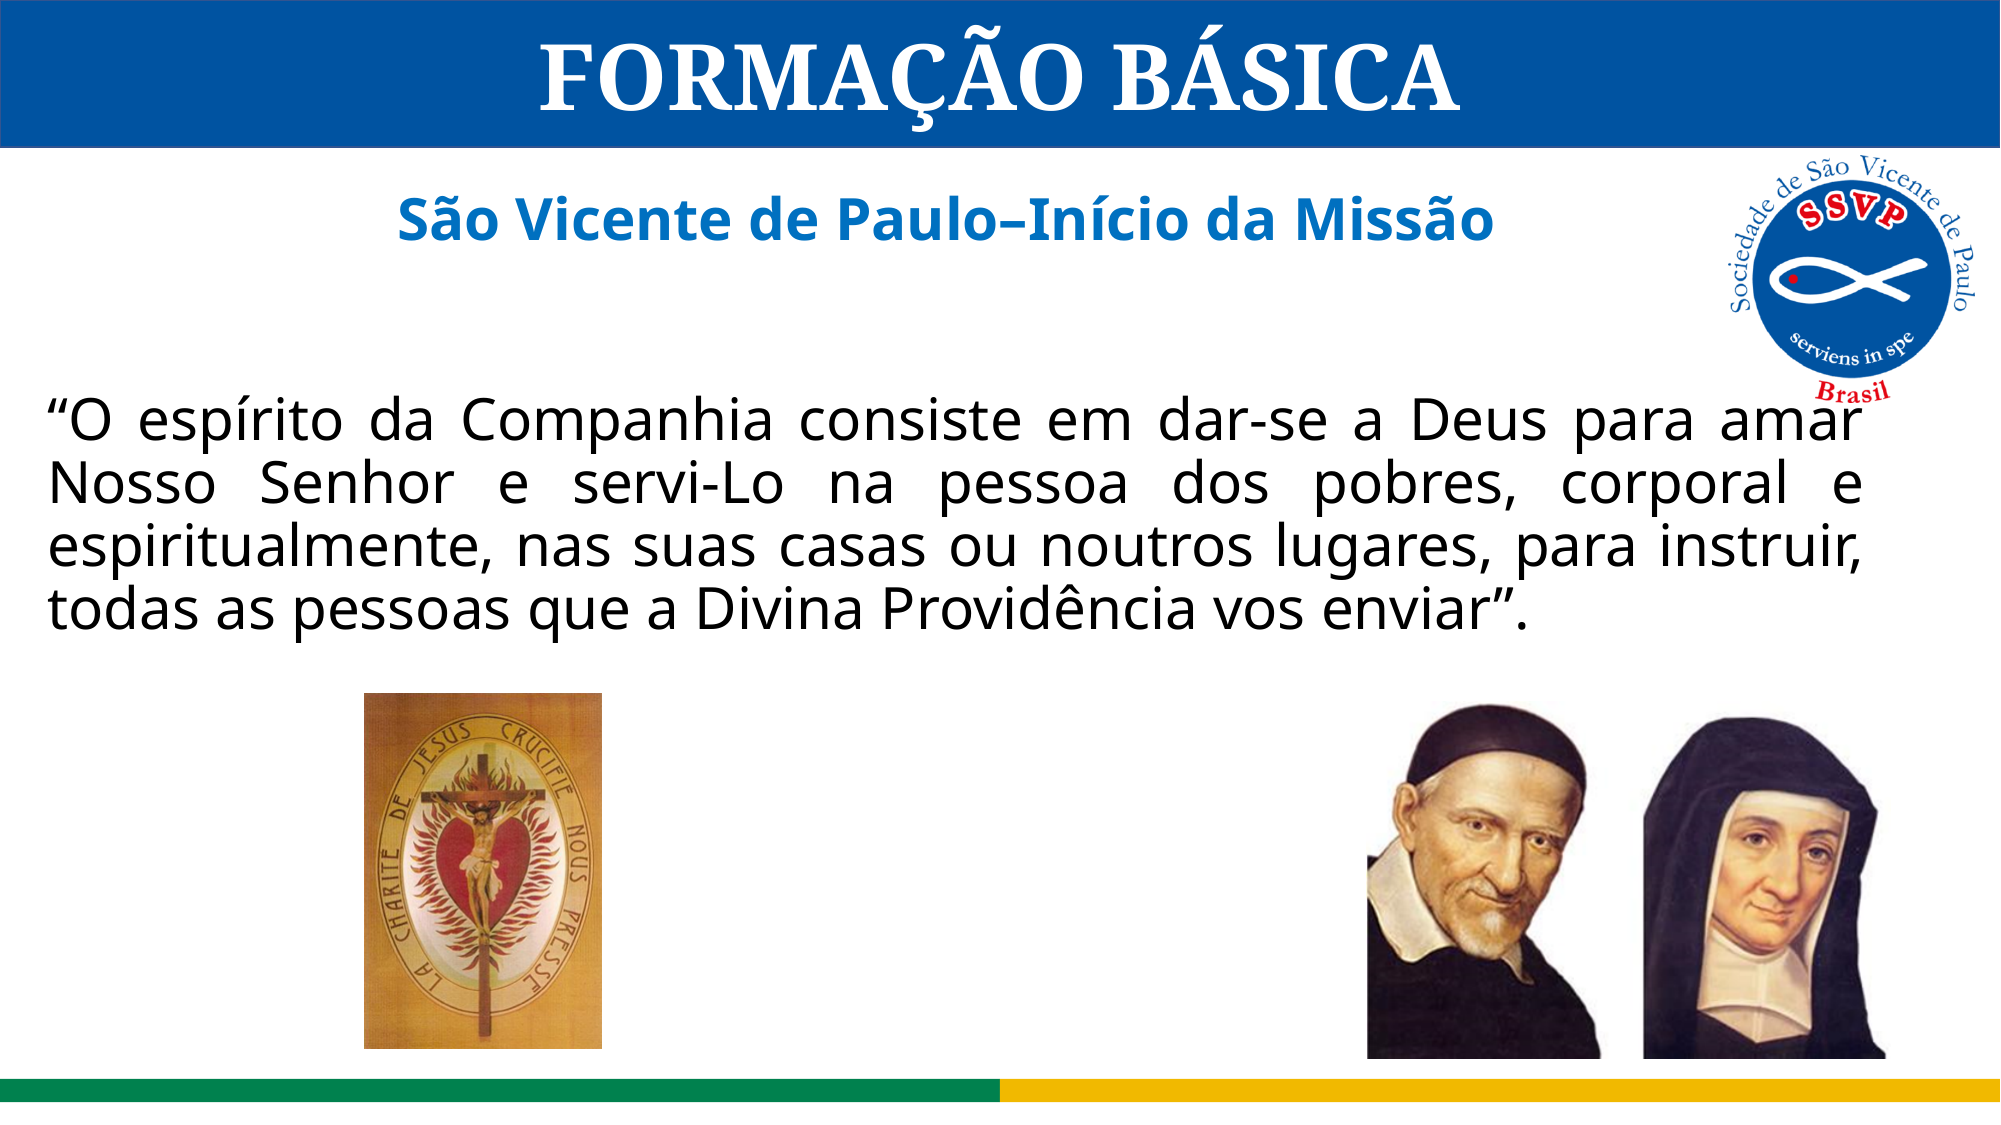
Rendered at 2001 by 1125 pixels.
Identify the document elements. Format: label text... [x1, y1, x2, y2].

picture [1366, 701, 1891, 1059]
text_box FORMAÇÃO BÁSICA [0, 0, 2000, 148]
title São Vicente de Paulo–Início da Missão [2, 156, 1728, 287]
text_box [0, 1069, 2000, 1111]
picture [364, 693, 602, 1049]
picture [1728, 155, 1975, 403]
list “O espírito da Companhia consiste em dar-se a Deus para amar Nosso Senhor e servi-Lo na pessoa dos pobres, corporal e espiritualmente, nas suas casas ou noutros lugares, para instruir, todas as pessoas que a Divina Providência vos enviar”. [13, 382, 1880, 715]
